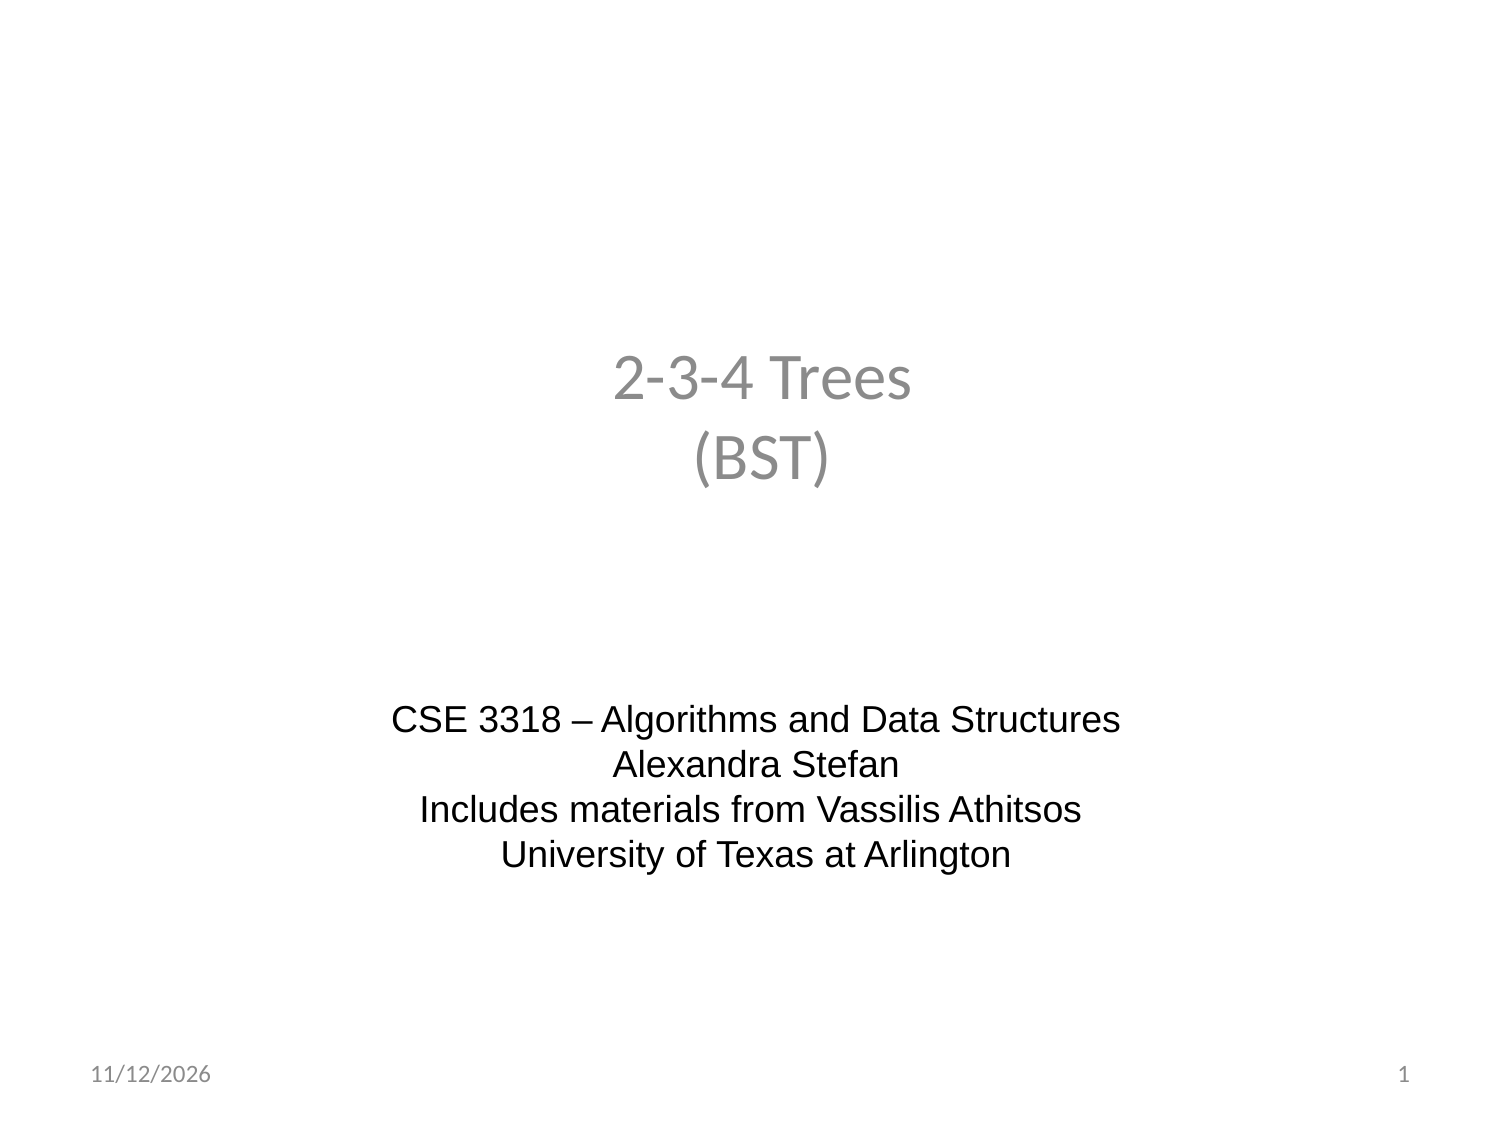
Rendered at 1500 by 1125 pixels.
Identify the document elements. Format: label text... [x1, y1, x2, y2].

slide_number 1 [1074, 1042, 1425, 1103]
subtitle 2-3-4 Trees (BST) [150, 324, 1375, 613]
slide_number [75, 1042, 425, 1103]
text_box CSE 3318 – Algorithms and Data Structures Alexandra Stefan Includes materials from Vassilis Athitsos University of Texas at Arlington [349, 687, 1163, 883]
